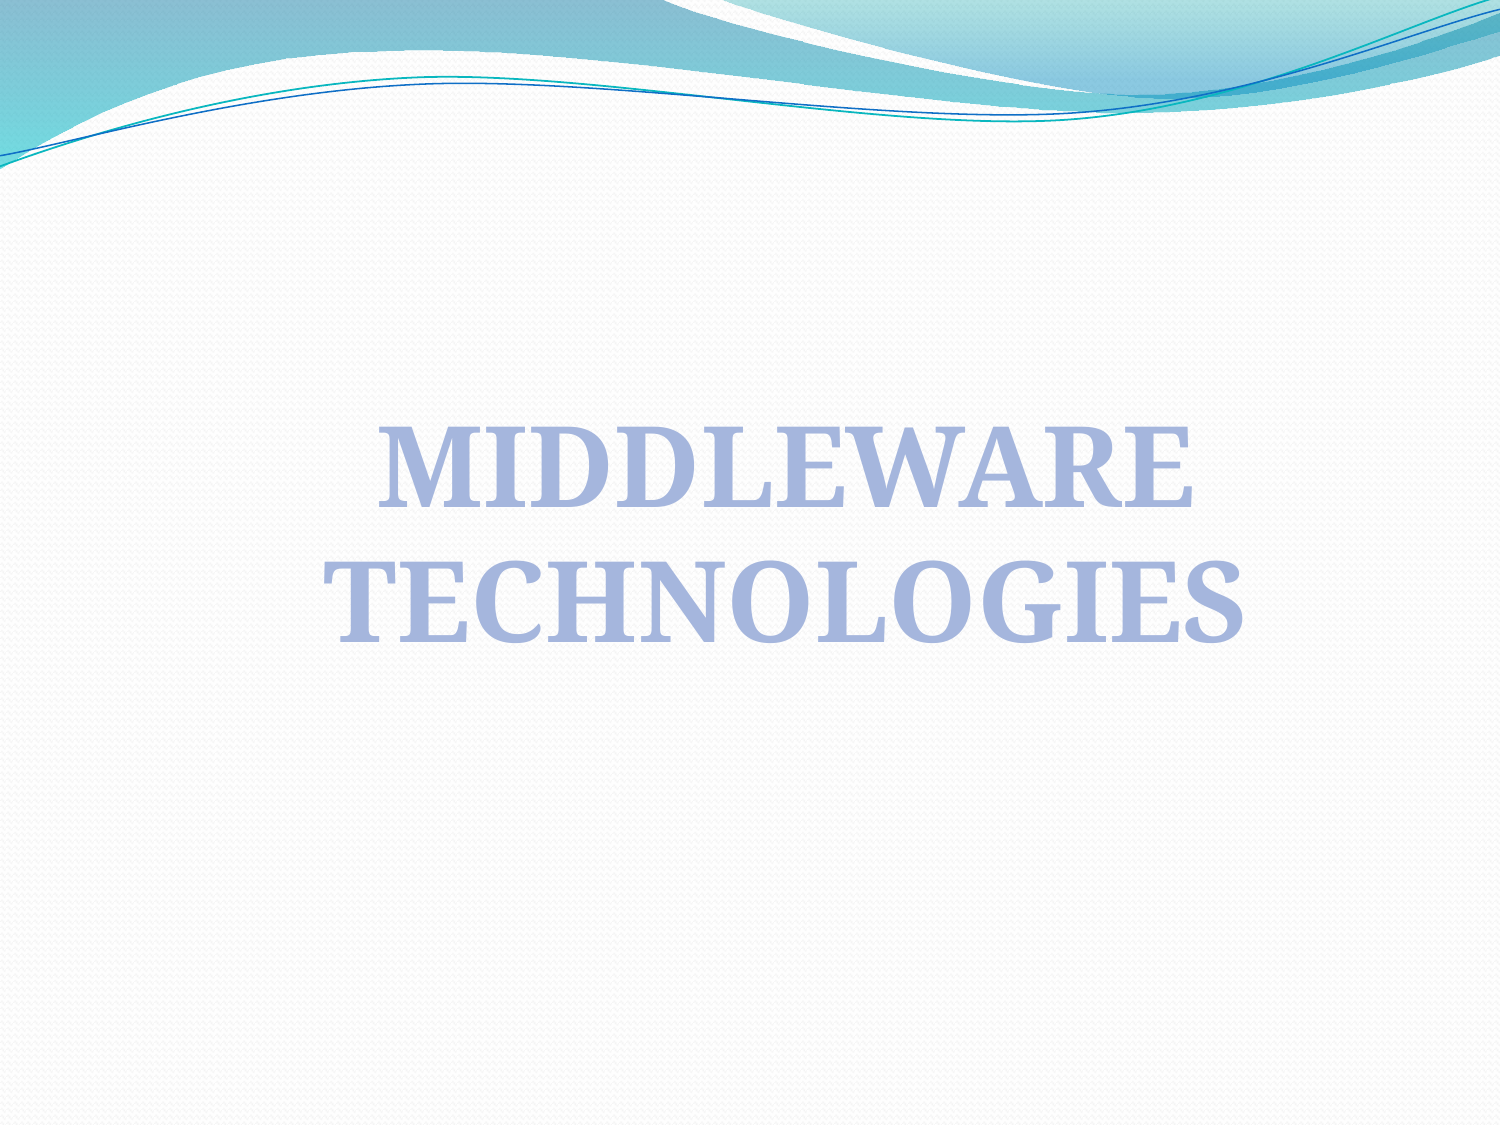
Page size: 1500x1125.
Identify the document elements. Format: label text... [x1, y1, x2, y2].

text_box MIDDLEWARE TECHNOLOGIES [0, 387, 1500, 673]
